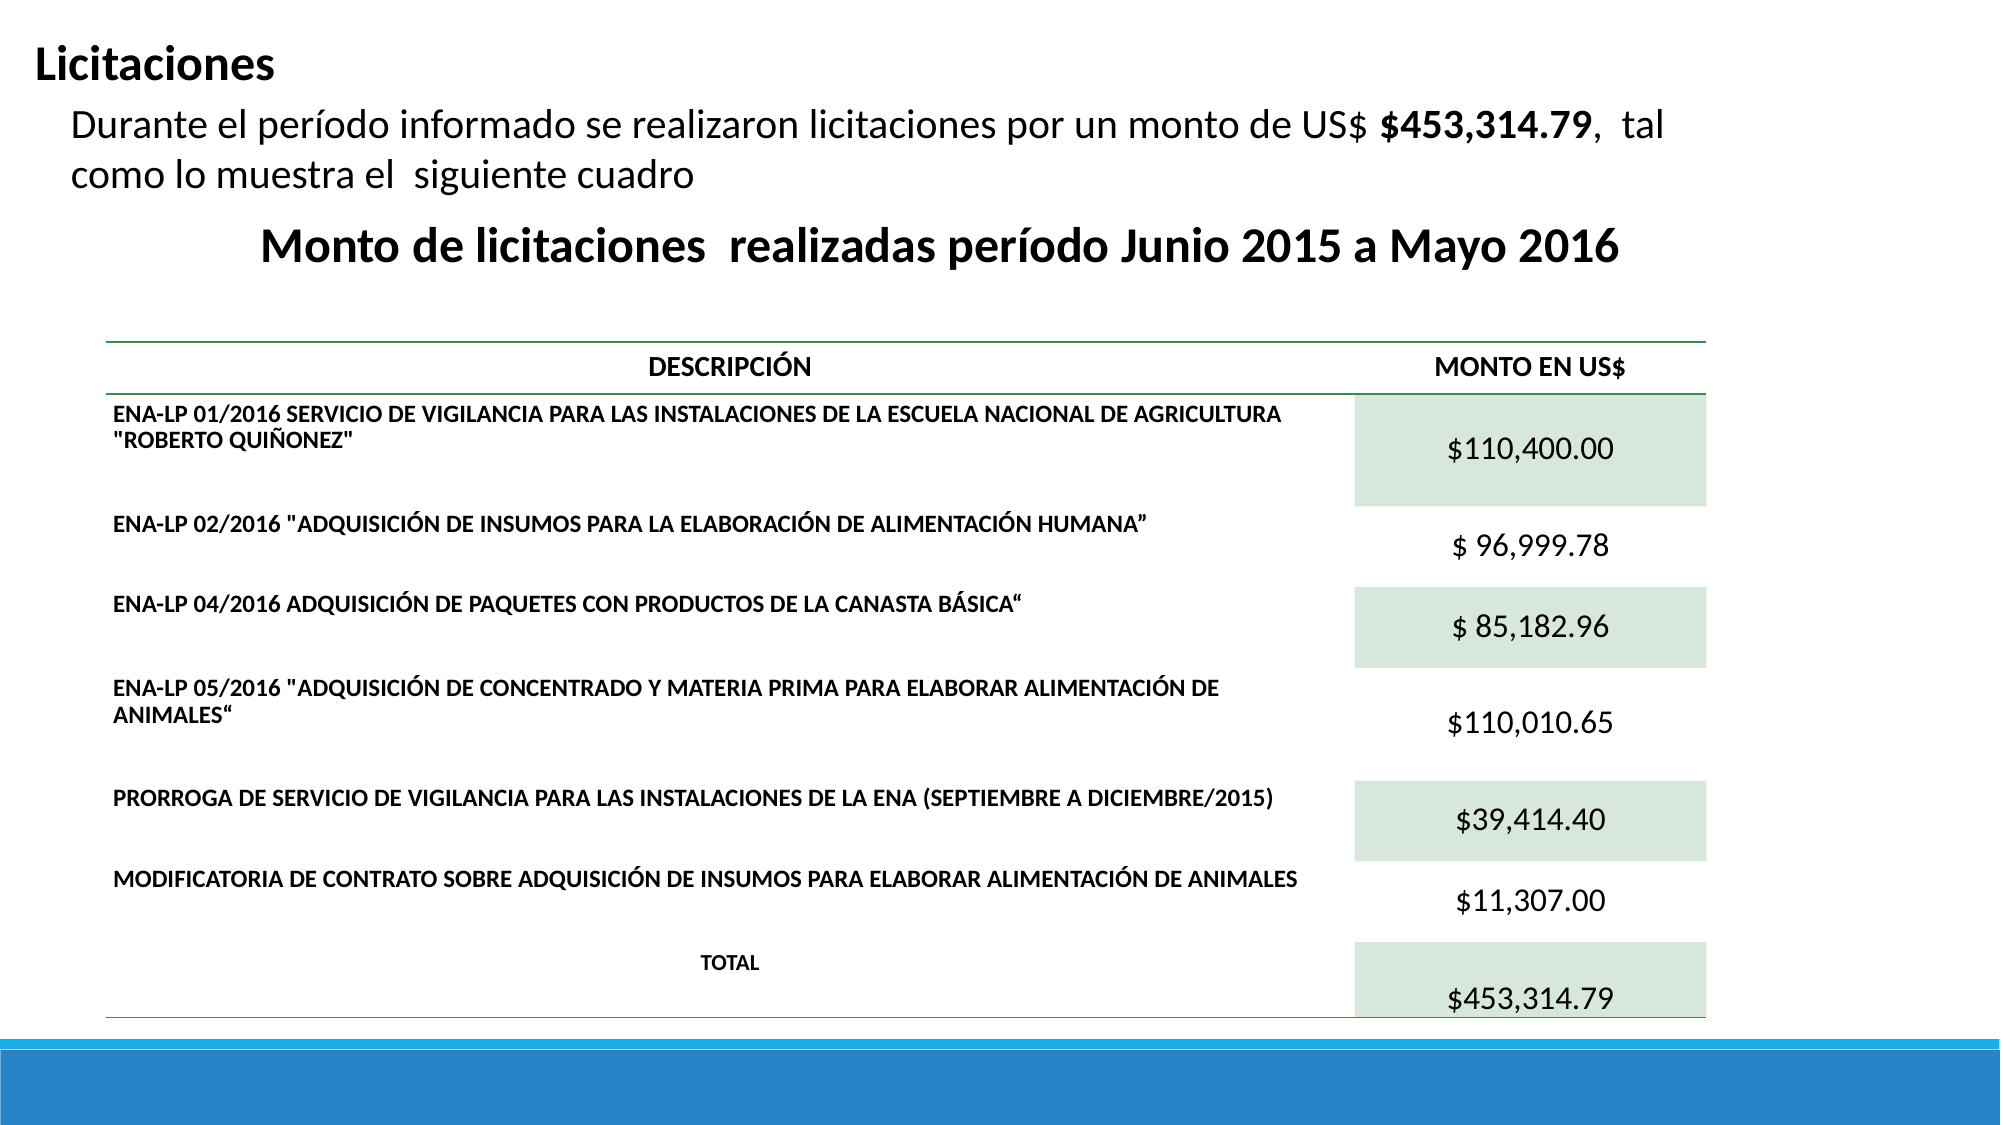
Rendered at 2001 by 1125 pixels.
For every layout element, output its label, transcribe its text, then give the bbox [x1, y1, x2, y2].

table_header MONTO EN US$ [1355, 343, 1706, 393]
table_header DESCRIPCIÓN [106, 343, 1355, 393]
table_cell ENA-LP 05/2016 "ADQUISICIÓN DE CONCENTRADO Y MATERIA PRIMA PARA ELABORAR ALIMENTACIÓN DE ANIMALES“ [106, 668, 1355, 781]
table_cell MODIFICATORIA DE CONTRATO SOBRE ADQUISICIÓN DE INSUMOS PARA ELABORAR ALIMENTACIÓN DE ANIMALES [106, 861, 1355, 942]
text_box Licitaciones [20, 14, 480, 99]
table_cell ENA-LP 04/2016 ADQUISICIÓN DE PAQUETES CON PRODUCTOS DE LA CANASTA BÁSICA“ [106, 587, 1355, 668]
table_cell PRORROGA DE SERVICIO DE VIGILANCIA PARA LAS INSTALACIONES DE LA ENA (SEPTIEMBRE A DICIEMBRE/2015) [106, 781, 1355, 861]
table_cell ENA-LP 01/2016 SERVICIO DE VIGILANCIA PARA LAS INSTALACIONES DE LA ESCUELA NACIONAL DE AGRICULTURA "ROBERTO QUIÑONEZ" [106, 395, 1355, 506]
table_cell TOTAL [106, 942, 1355, 1017]
table_cell $ 96,999.78 [1355, 506, 1706, 587]
table_cell $11,307.00 [1355, 861, 1706, 942]
text_box Monto de licitaciones realizadas período Junio 2015 a Mayo 2016 [204, 205, 1677, 280]
table_cell $453,314.79 [1355, 942, 1706, 1017]
text_box Durante el período informado se realizaron licitaciones por un monto de US$ $453,314.79, tal como lo muestra el siguiente cuadro [56, 89, 1706, 204]
table_cell $110,400.00 [1355, 395, 1706, 506]
table_cell $39,414.40 [1355, 781, 1706, 861]
table_cell ENA-LP 02/2016 "ADQUISICIÓN DE INSUMOS PARA LA ELABORACIÓN DE ALIMENTACIÓN HUMANA” [106, 506, 1355, 587]
table_cell $110,010.65 [1355, 668, 1706, 781]
table_cell $ 85,182.96 [1355, 587, 1706, 668]
